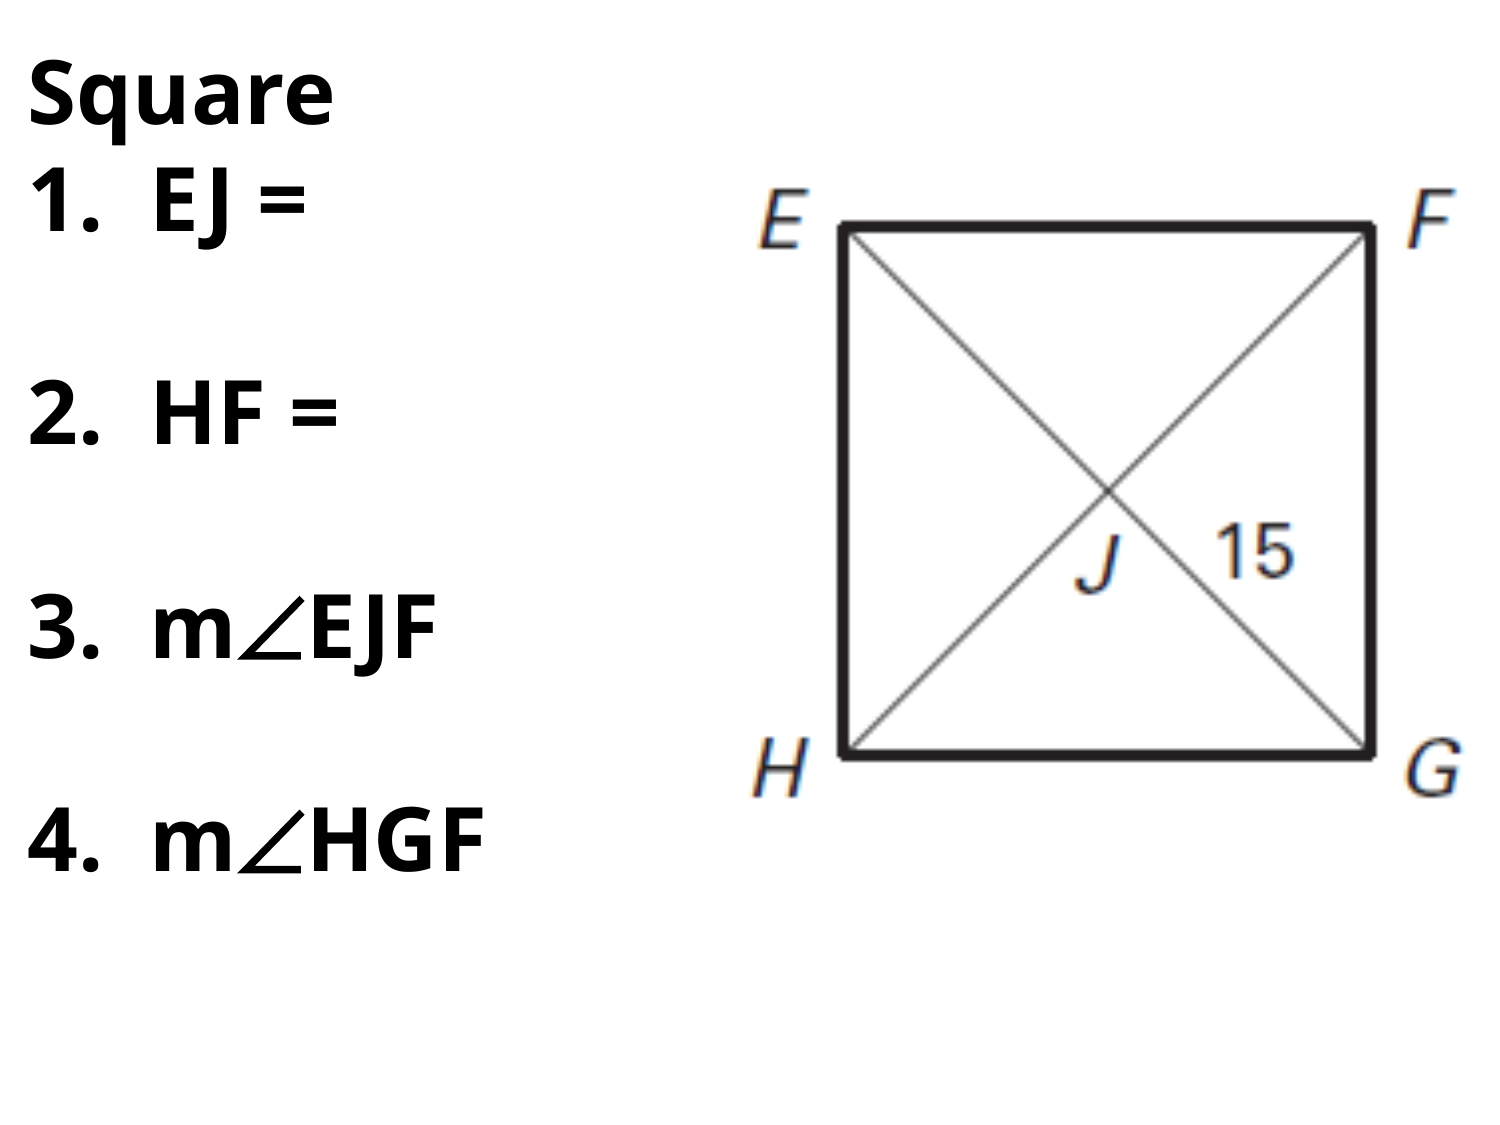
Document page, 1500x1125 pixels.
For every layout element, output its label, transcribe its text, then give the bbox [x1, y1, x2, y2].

picture [737, 162, 1471, 826]
title Square 1. EJ = 2. HF = 3. mEJF 4. mHGF [12, 24, 700, 900]
